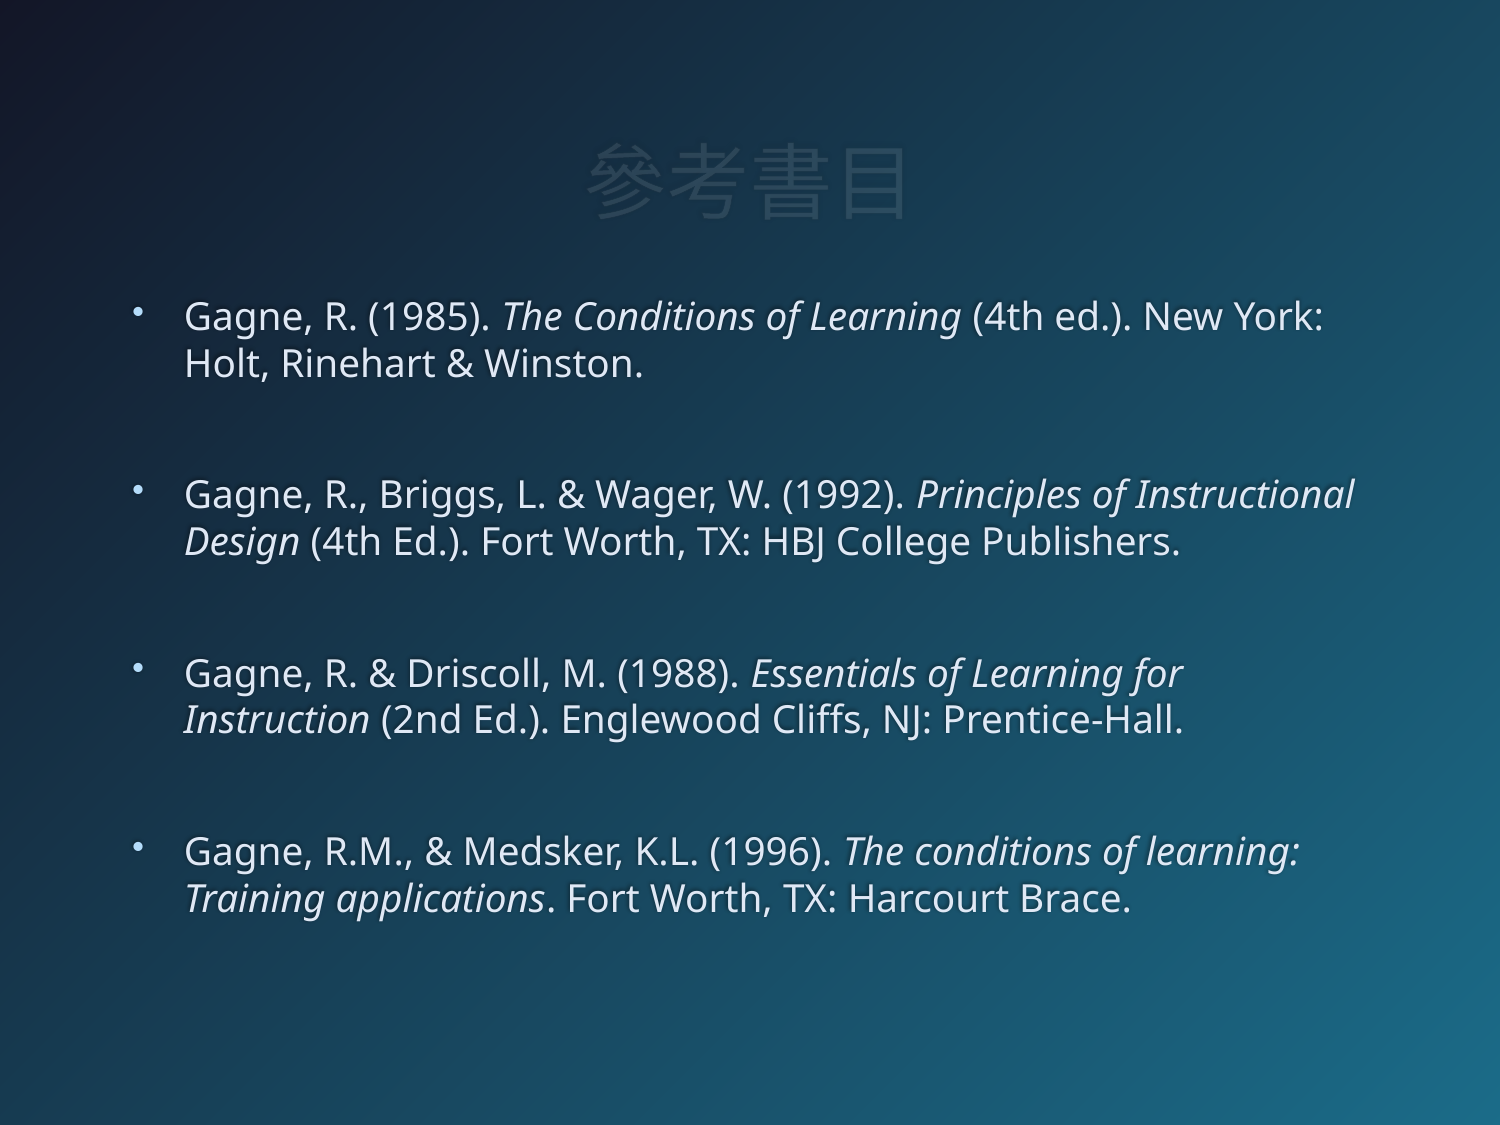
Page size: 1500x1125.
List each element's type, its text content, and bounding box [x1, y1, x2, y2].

list Gagne, R. (1985). The Conditions of Learning (4th ed.). New York: Holt, Rinehart & Winston. Gagne, R., Briggs, L. & Wager, W. (1992). Principles of Instructional Design (4th Ed.). Fort Worth, TX: HBJ College Publishers. Gagne, R. & Driscoll, M. (1988). Essentials of Learning for Instruction (2nd Ed.). Englewood Cliffs, NJ: Prentice-Hall. Gagne, R.M., & Medsker, K.L. (1996). The conditions of learning: Training applications. Fort Worth, TX: Harcourt Brace. [112, 284, 1387, 950]
title 參考書目 [112, 99, 1387, 260]
